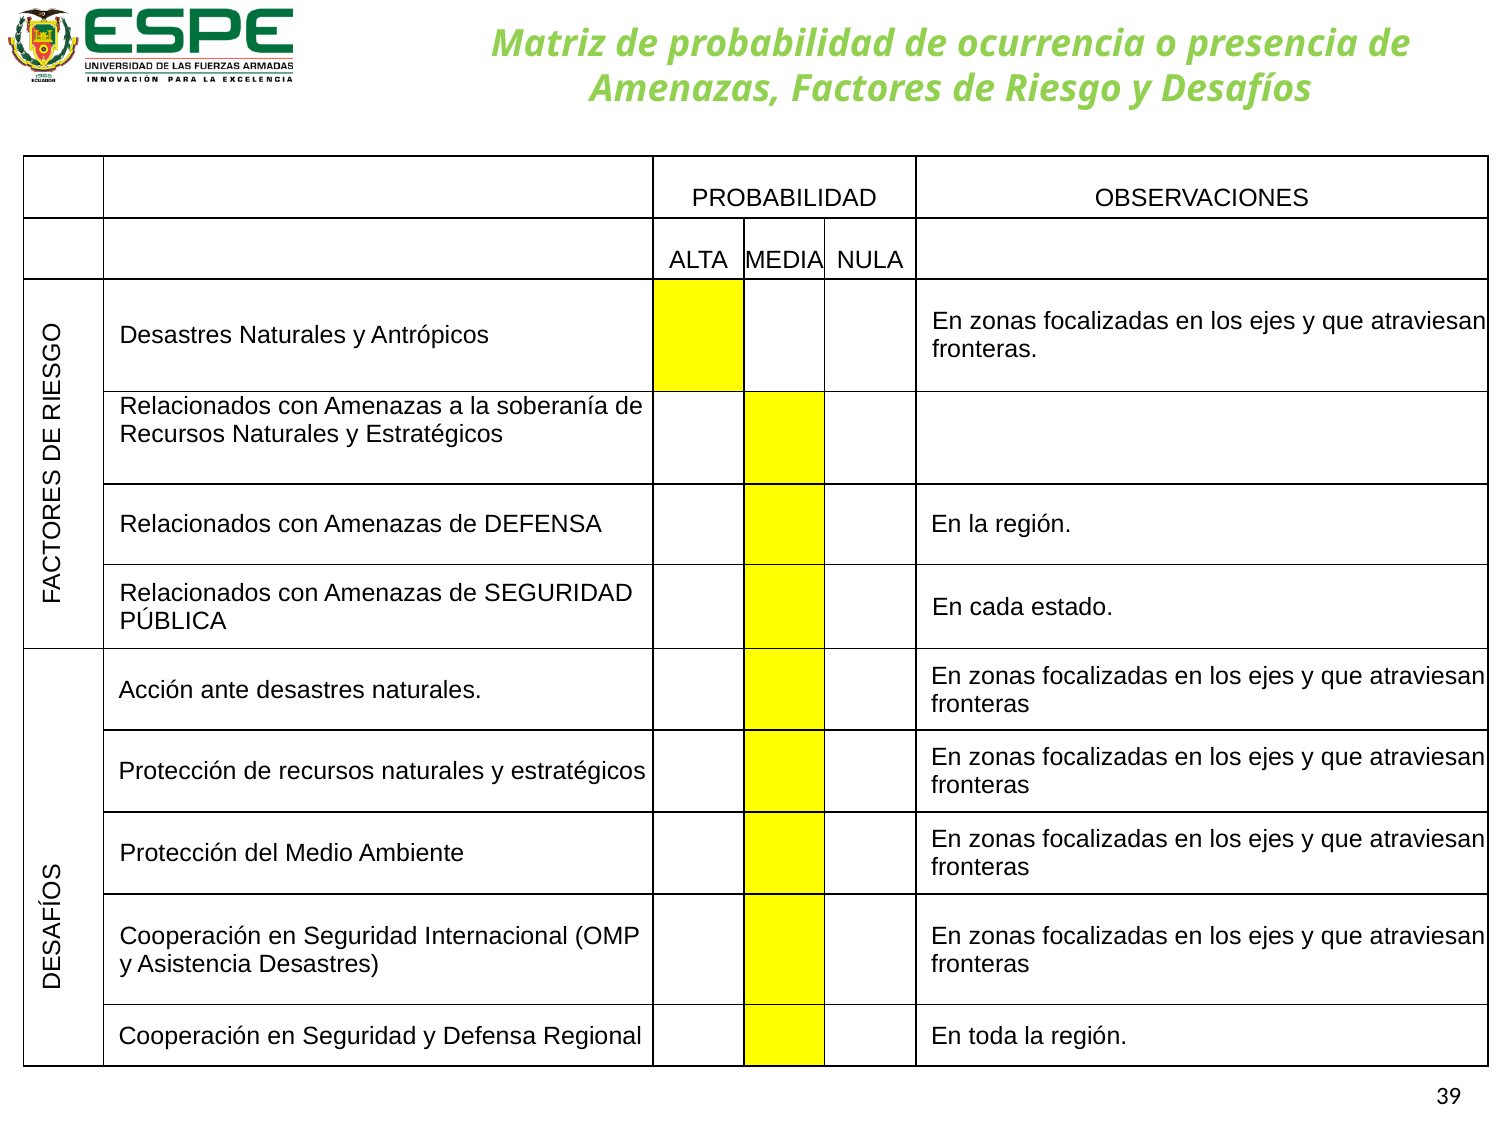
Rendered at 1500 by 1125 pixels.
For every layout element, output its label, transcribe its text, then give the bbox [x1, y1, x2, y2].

table_cell [745, 485, 824, 564]
table_cell [104, 219, 652, 278]
table_cell Acción ante desastres naturales. [104, 649, 652, 729]
table_cell [654, 649, 743, 729]
table_cell [654, 485, 743, 564]
table_cell Protección de recursos naturales y estratégicos [104, 731, 652, 811]
table_header [24, 157, 103, 217]
table_cell [745, 280, 824, 391]
table_cell [24, 219, 103, 278]
table_cell ALTA [654, 219, 743, 278]
table_cell [654, 731, 743, 811]
table_header [104, 157, 652, 217]
table_header OBSERVACIONES [917, 157, 1487, 217]
table_cell [745, 565, 824, 648]
table_cell [917, 219, 1487, 278]
slide_number 39 [1126, 1065, 1477, 1125]
table_cell DESAFÍOS [24, 649, 103, 1065]
table_cell [745, 895, 824, 1004]
table_cell [825, 649, 915, 729]
table_cell Relacionados con Amenazas a la soberanía de Recursos Naturales y Estratégicos [104, 392, 652, 483]
table_cell [654, 895, 743, 1004]
text_box Matriz de probabilidad de ocurrencia o presencia de Amenazas, Factores de Riesgo y Desafíos [403, 11, 1500, 116]
table_cell [654, 565, 743, 648]
table_cell [825, 1005, 915, 1065]
table_cell Relacionados con Amenazas de SEGURIDAD PÚBLICA [104, 565, 652, 648]
table_cell MEDIA [745, 219, 824, 278]
table_cell Relacionados con Amenazas de DEFENSA [104, 485, 652, 564]
table_cell Protección del Medio Ambiente [104, 813, 652, 893]
table_cell FACTORES DE RIESGO [24, 280, 103, 648]
table_header PROBABILIDAD [654, 157, 915, 217]
table_cell [745, 1005, 824, 1065]
table_cell En zonas focalizadas en los ejes y que atraviesan fronteras [917, 649, 1487, 729]
table_cell [825, 565, 915, 648]
table_cell En toda la región. [917, 1005, 1487, 1065]
table_cell [825, 895, 915, 1004]
table_cell En zonas focalizadas en los ejes y que atraviesan fronteras [917, 895, 1487, 1004]
table_cell [654, 1005, 743, 1065]
table_cell [825, 280, 915, 391]
table_cell En cada estado. [917, 565, 1487, 648]
table_cell En zonas focalizadas en los ejes y que atraviesan fronteras [917, 731, 1487, 811]
table_cell Cooperación en Seguridad Internacional (OMP y Asistencia Desastres) [104, 895, 652, 1004]
table_cell [825, 731, 915, 811]
table_cell [745, 649, 824, 729]
table_cell [654, 280, 743, 391]
table_cell [825, 392, 915, 483]
table_cell En zonas focalizadas en los ejes y que atraviesan fronteras [917, 813, 1487, 893]
table_cell [745, 731, 824, 811]
table_cell [745, 813, 824, 893]
table_cell [825, 813, 915, 893]
table_cell [917, 392, 1487, 483]
table_cell [825, 485, 915, 564]
table_cell [654, 813, 743, 893]
picture [8, 8, 294, 83]
table_cell En zonas focalizadas en los ejes y que atraviesan fronteras. [917, 280, 1487, 391]
table_cell En la región. [917, 485, 1487, 564]
table_cell [654, 392, 743, 483]
table_cell Cooperación en Seguridad y Defensa Regional [104, 1005, 652, 1065]
table_cell Desastres Naturales y Antrópicos [104, 280, 652, 391]
table_cell [745, 392, 824, 483]
table_cell NULA [825, 219, 915, 278]
